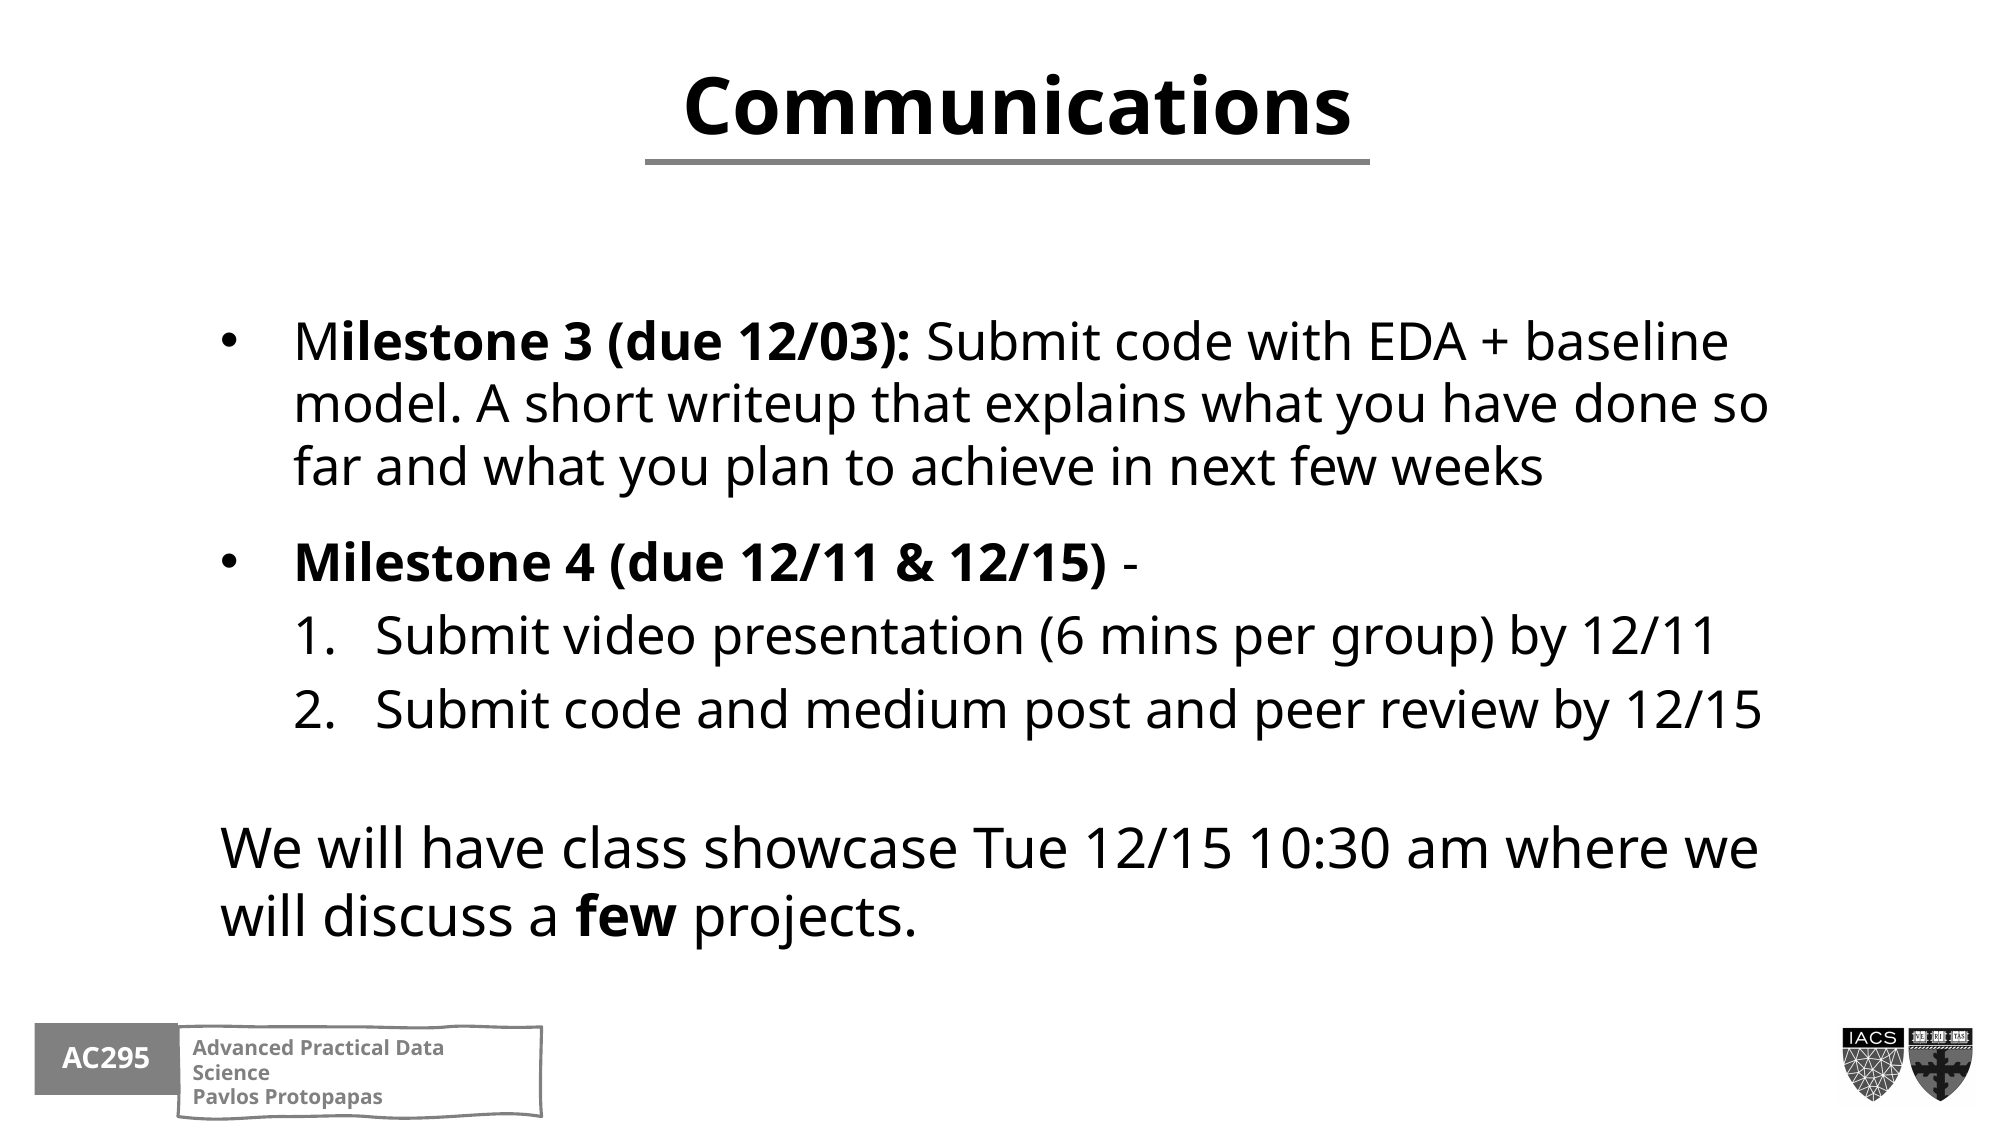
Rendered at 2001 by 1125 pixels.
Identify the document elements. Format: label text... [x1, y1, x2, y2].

list Milestone 3 (due 12/03): Submit code with EDA + baseline model. A short writeup that explains what you have done so far and what you plan to achieve in next few weeks Milestone 4 (due 12/11 & 12/15) - Submit video presentation (6 mins per group) by 12/11 Submit code and medium post and peer review by 12/15 We will have class showcase Tue 12/15 10:30 am where we will discuss a few projects. [205, 300, 1830, 966]
picture [1838, 1023, 1977, 1107]
list Communications [167, 48, 1868, 160]
